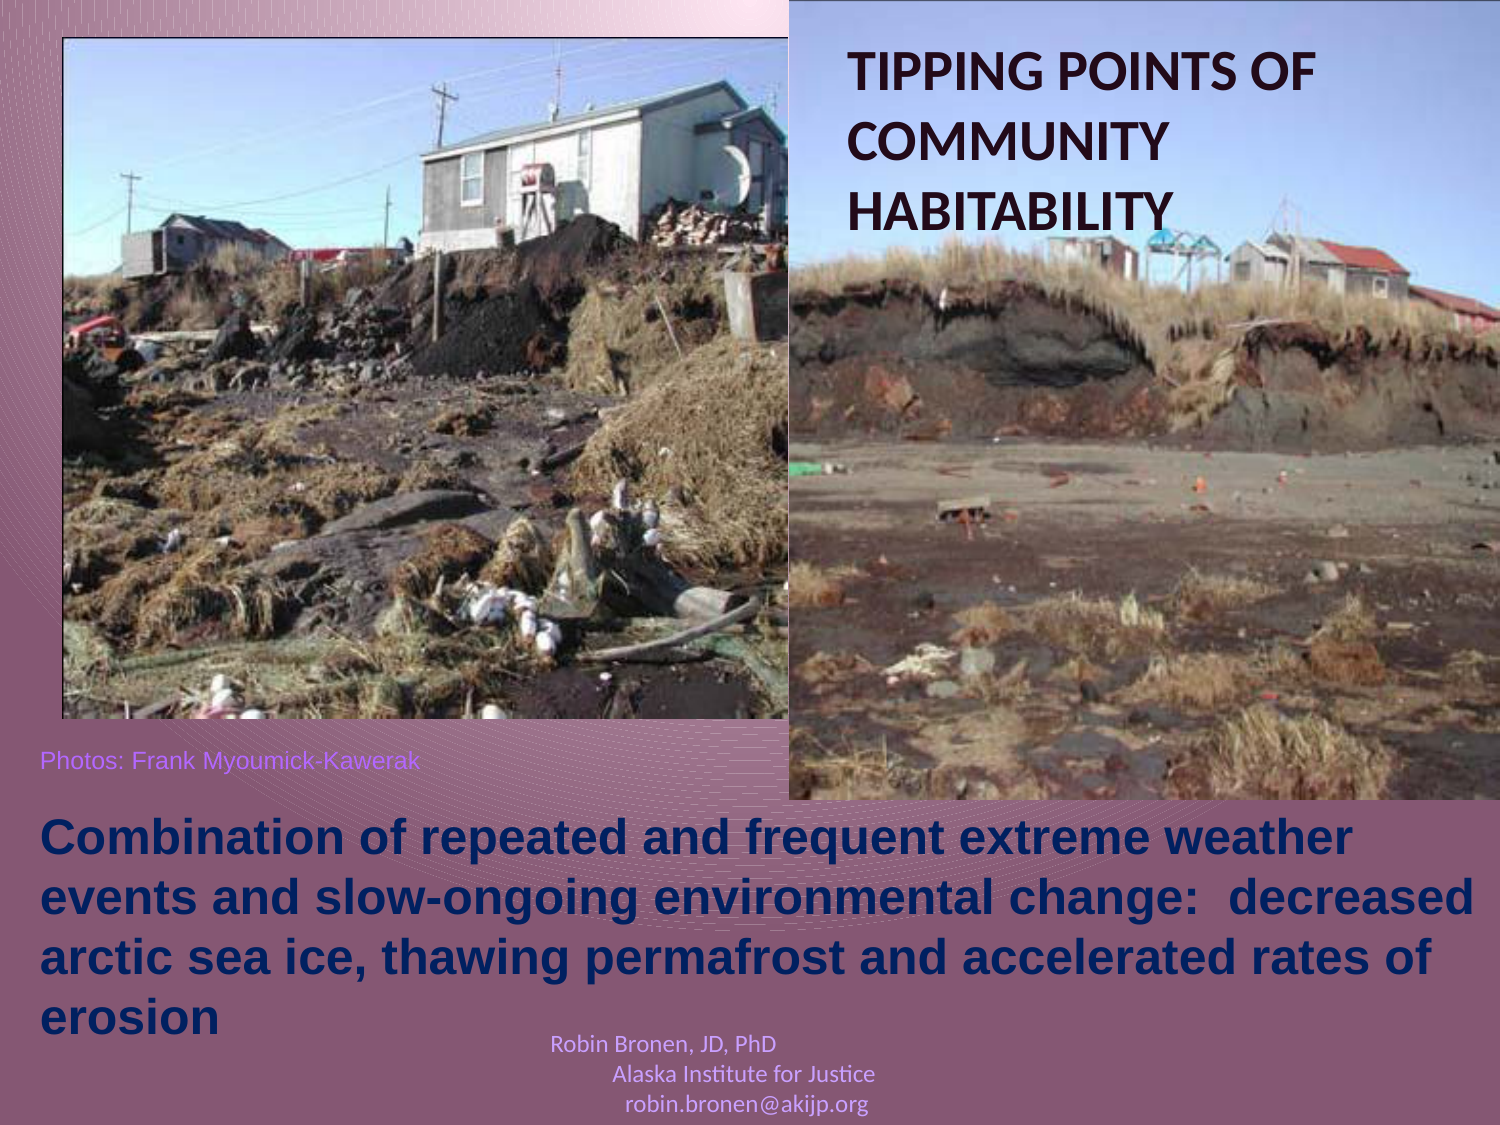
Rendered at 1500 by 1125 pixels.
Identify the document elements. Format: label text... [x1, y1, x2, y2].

text_box Photos: Frank Myoumick-Kawerak Combination of repeated and frequent extreme weather events and slow-ongoing environmental change: decreased arctic sea ice, thawing permafrost and accelerated rates of erosion [24, 737, 1500, 1113]
picture [789, 0, 1500, 801]
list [62, 37, 784, 719]
